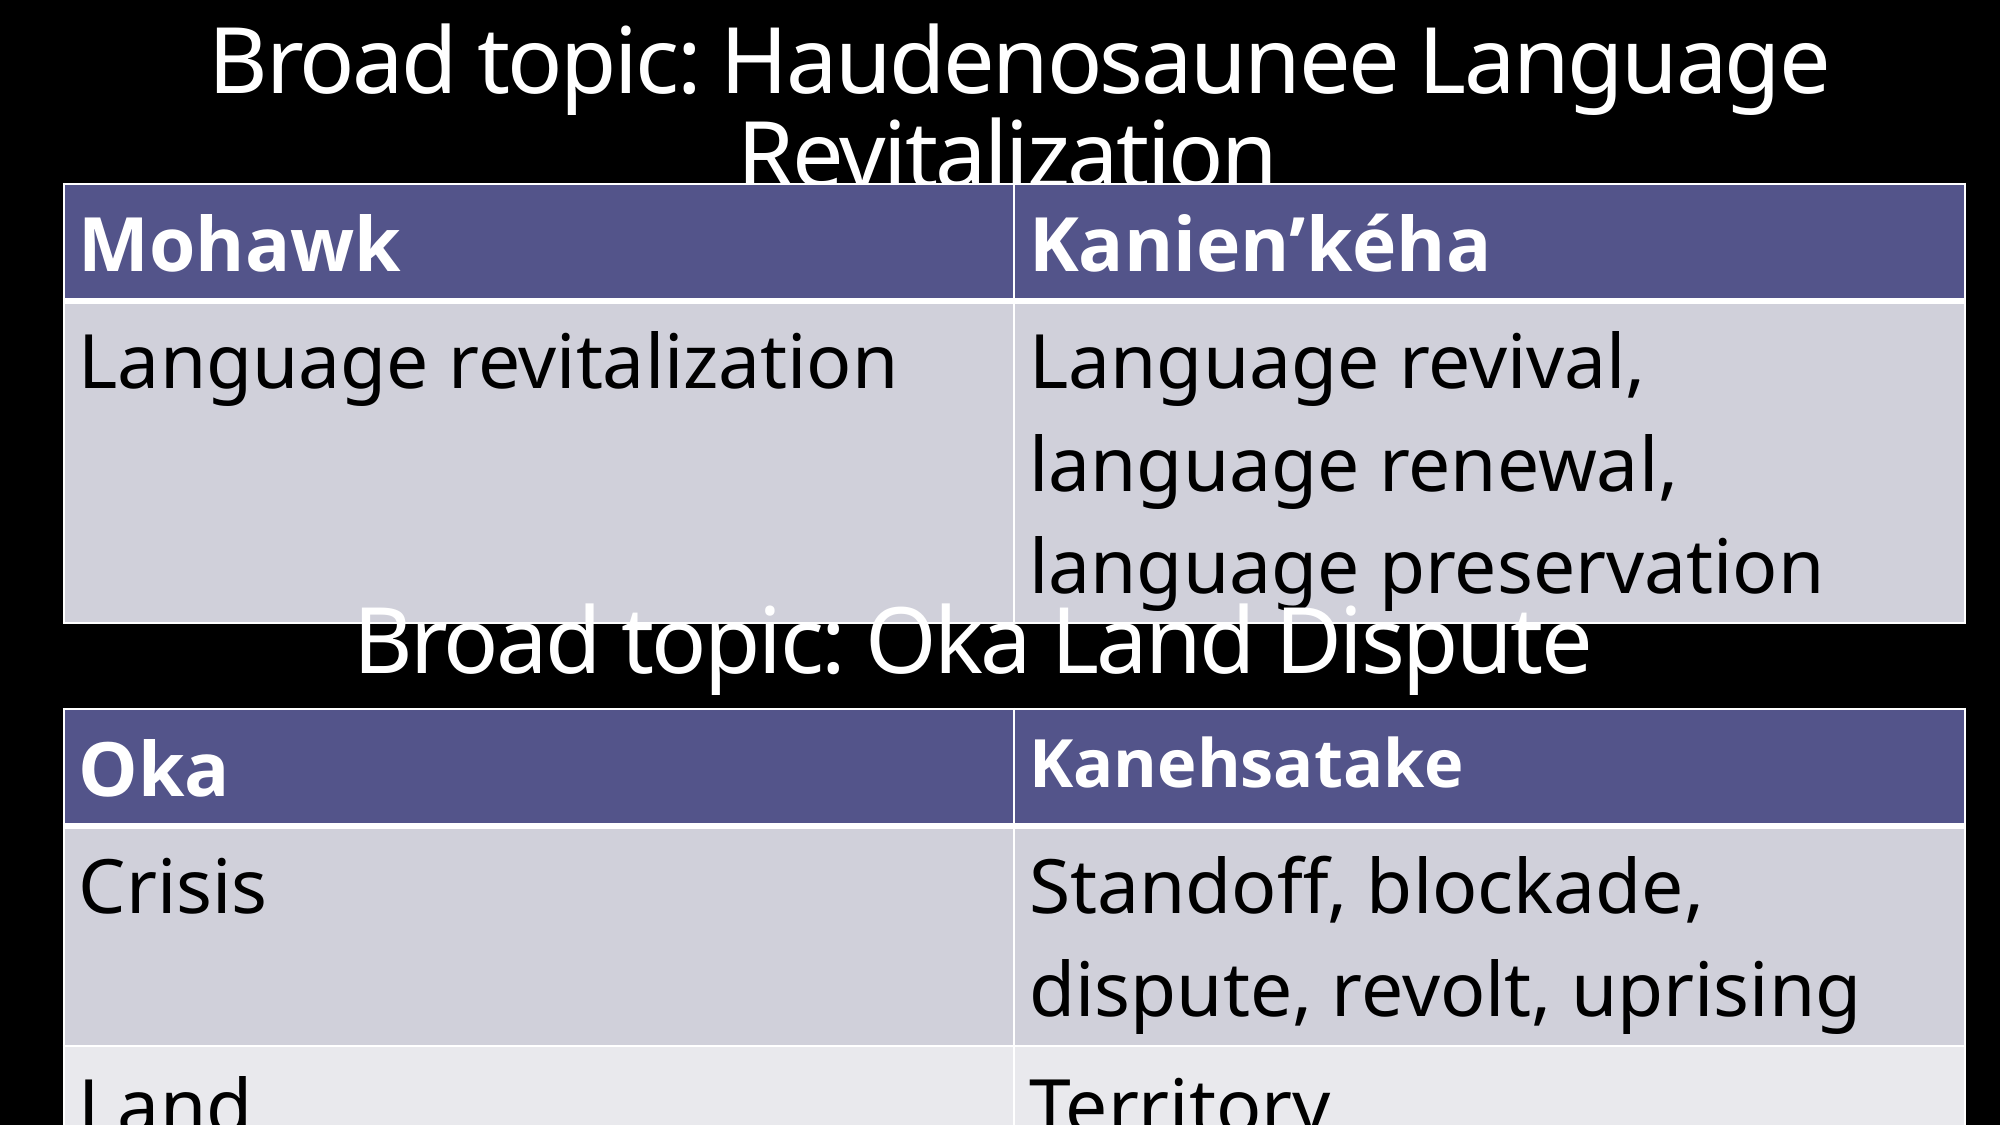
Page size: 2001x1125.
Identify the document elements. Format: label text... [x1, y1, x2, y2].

table_cell Standoff, blockade, dispute, revolt, uprising [1015, 829, 1964, 1045]
table_header Mohawk [65, 185, 1013, 298]
table_cell Language revitalization [65, 304, 1013, 528]
title Broad topic: Haudenosaunee Language Revitalization [37, 0, 2000, 225]
table_cell Crisis [65, 829, 1013, 1045]
table_header Kanehsatake [1015, 710, 1964, 823]
table_header Kanienʼkéha [1015, 185, 1964, 298]
text_box Broad topic: Oka Land Dispute [2, 528, 1965, 754]
table_cell Territory [1015, 1047, 1964, 1125]
table_header Oka [65, 710, 1013, 823]
table_cell Land [65, 1047, 1013, 1125]
table_cell Language revival, language renewal, language preservation [1015, 304, 1964, 528]
